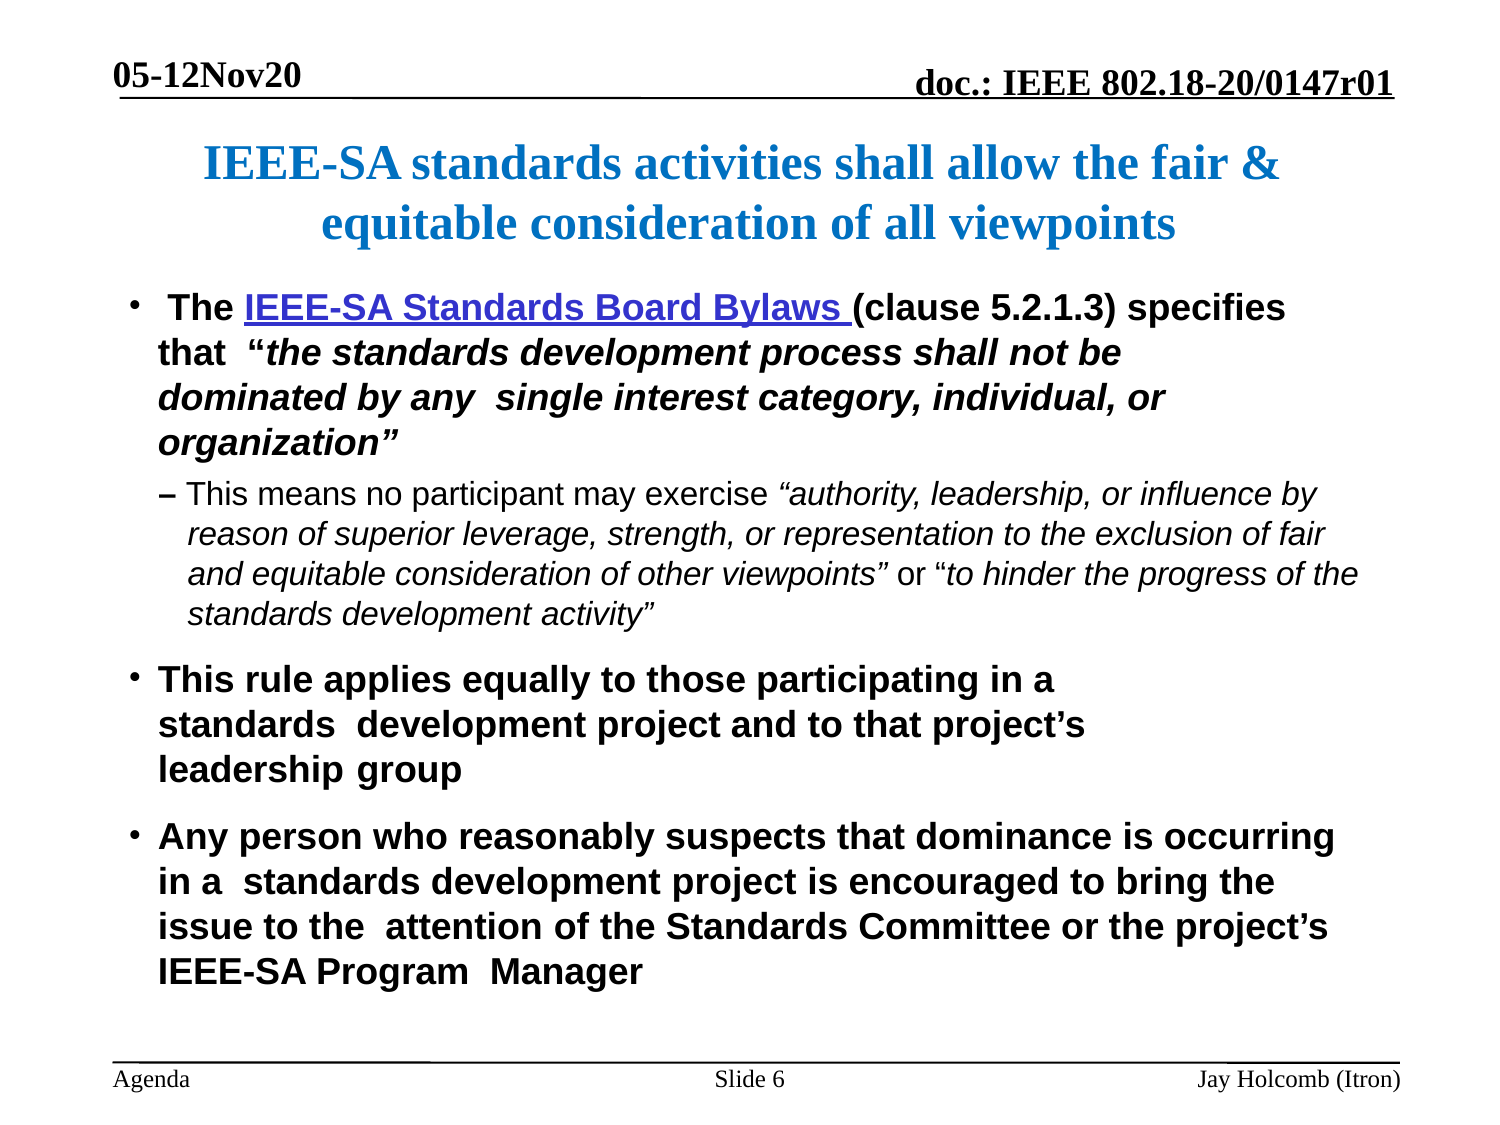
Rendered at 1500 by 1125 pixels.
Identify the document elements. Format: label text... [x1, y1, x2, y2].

footer Jay Holcomb (Itron) [878, 1061, 1402, 1093]
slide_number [112, 49, 488, 95]
list The IEEE-SA Standards Board Bylaws (clause 5.2.1.3) specifies that “the standards development process shall not be dominated by any single interest category, individual, or organization” – This means no participant may exercise “authority, leadership, or influence by reason of superior leverage, strength, or representation to the exclusion of fair and equitable consideration of other viewpoints” or “to hinder the progress of the standards development activity” This rule applies equally to those participating in a standards development project and to that project’s leadership group Any person who reasonably suspects that dominance is occurring in a standards development project is encouraged to bring the issue to the attention of the Standards Committee or the project’s IEEE-SA Program Manager [110, 274, 1387, 950]
slide_number Slide 6 [699, 1061, 800, 1123]
title IEEE-SA standards activities shall allow the fair & equitable consideration of all viewpoints [110, 104, 1387, 274]
